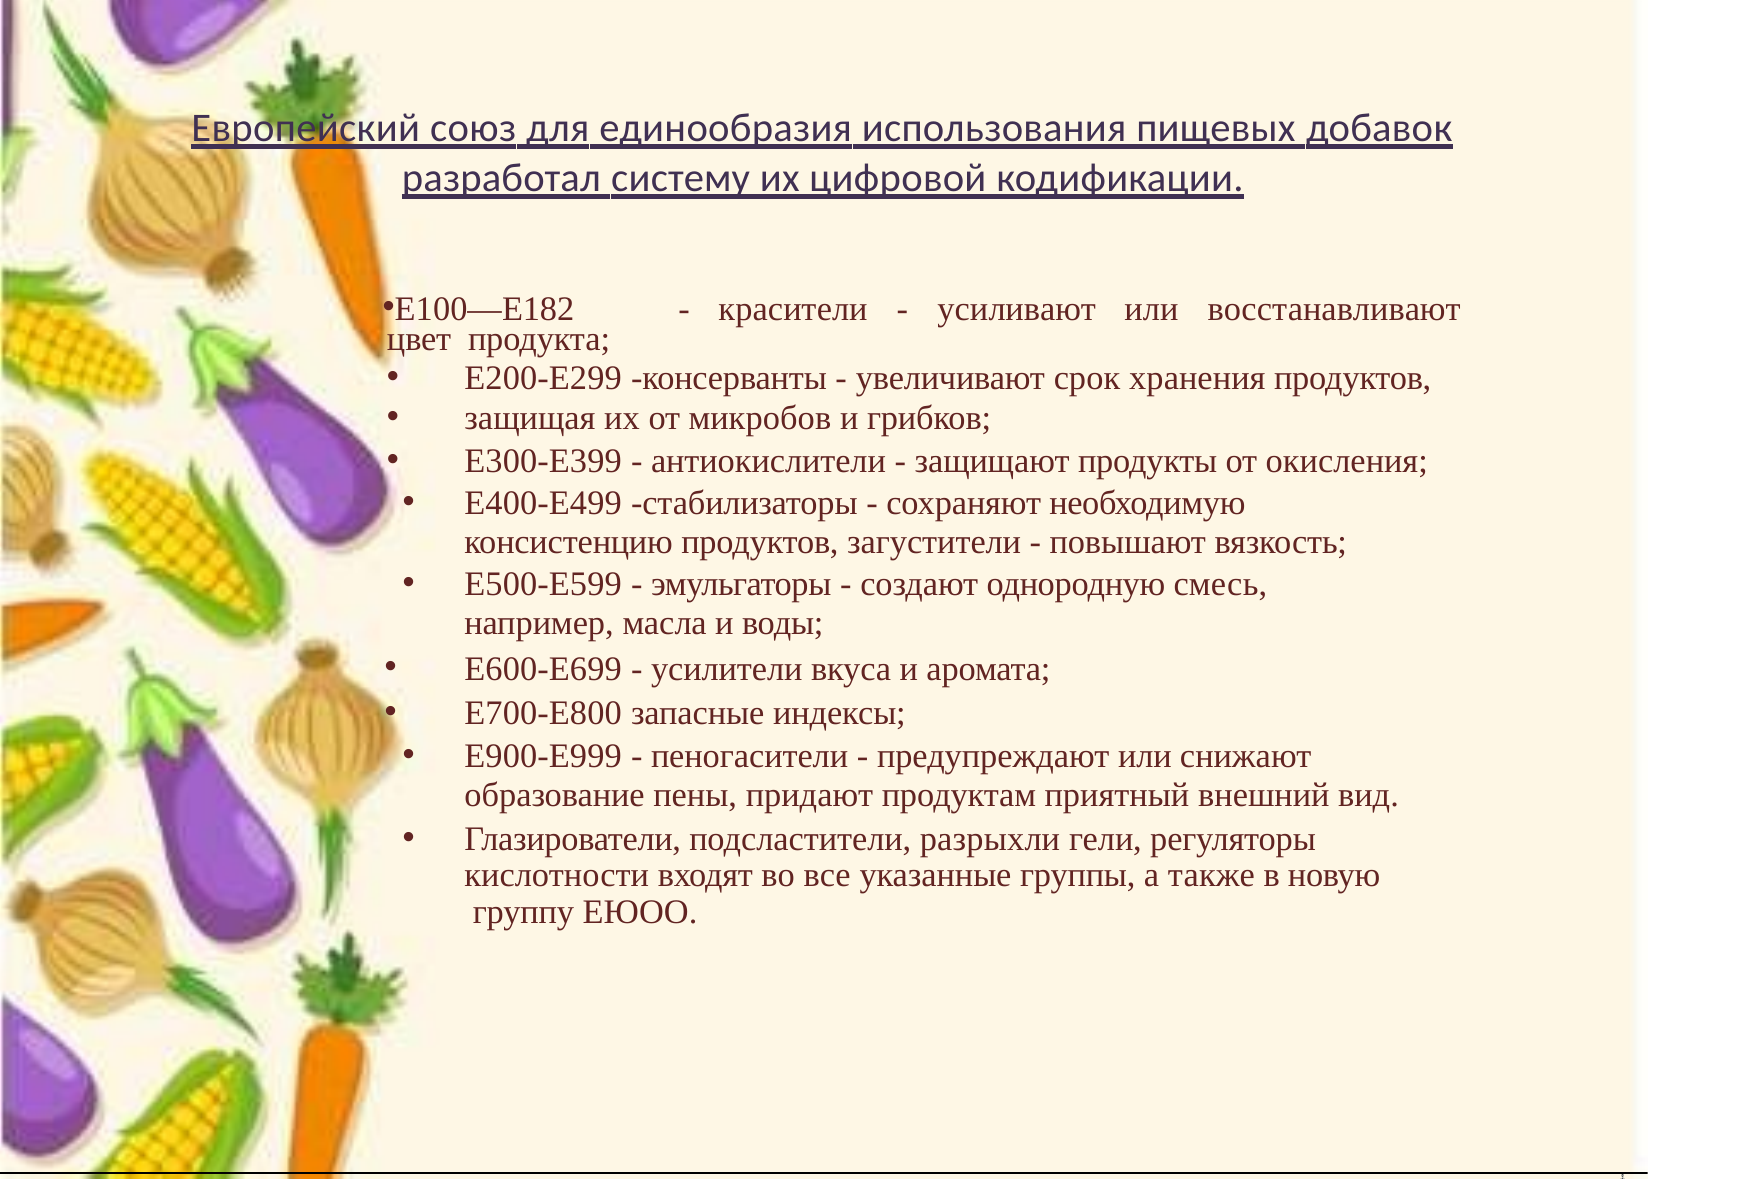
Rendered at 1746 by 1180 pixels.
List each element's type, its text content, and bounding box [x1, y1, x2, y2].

title Европейский союз для единообразия использования пищевых добавок разработал систему их цифровой кодификации. [189, 98, 1456, 298]
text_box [0, 1171, 1648, 1179]
text_box Е100—Е182 - красители - усиливают или восстанавливают цвет продукта; Е200-Е299 -консерванты - увеличивают срок хранения продуктов, защищая их от микробов и грибков; Е300-Е399 - антиокислители - защищают продукты от окисления; Е400-Е499 -стабилизаторы - сохраняют необходимую консистенцию продуктов, загустители - повышают вязкость; Е500-Е599 - эмульгаторы - создают однородную смесь, например, масла и воды; Е600-Е699 - усилители вкуса и аромата; Е700-Е800 запасные индексы; Е900-Е999 - пеногасители - предупреждают или снижают образование пены, придают продуктам приятный внешний вид. Глазирователи, подсластители, разрыхли гели, регуляторы кислотности входят во все указанные группы, а также в новую группу ЕЮОО. [382, 282, 1551, 931]
picture [0, 0, 1648, 1171]
